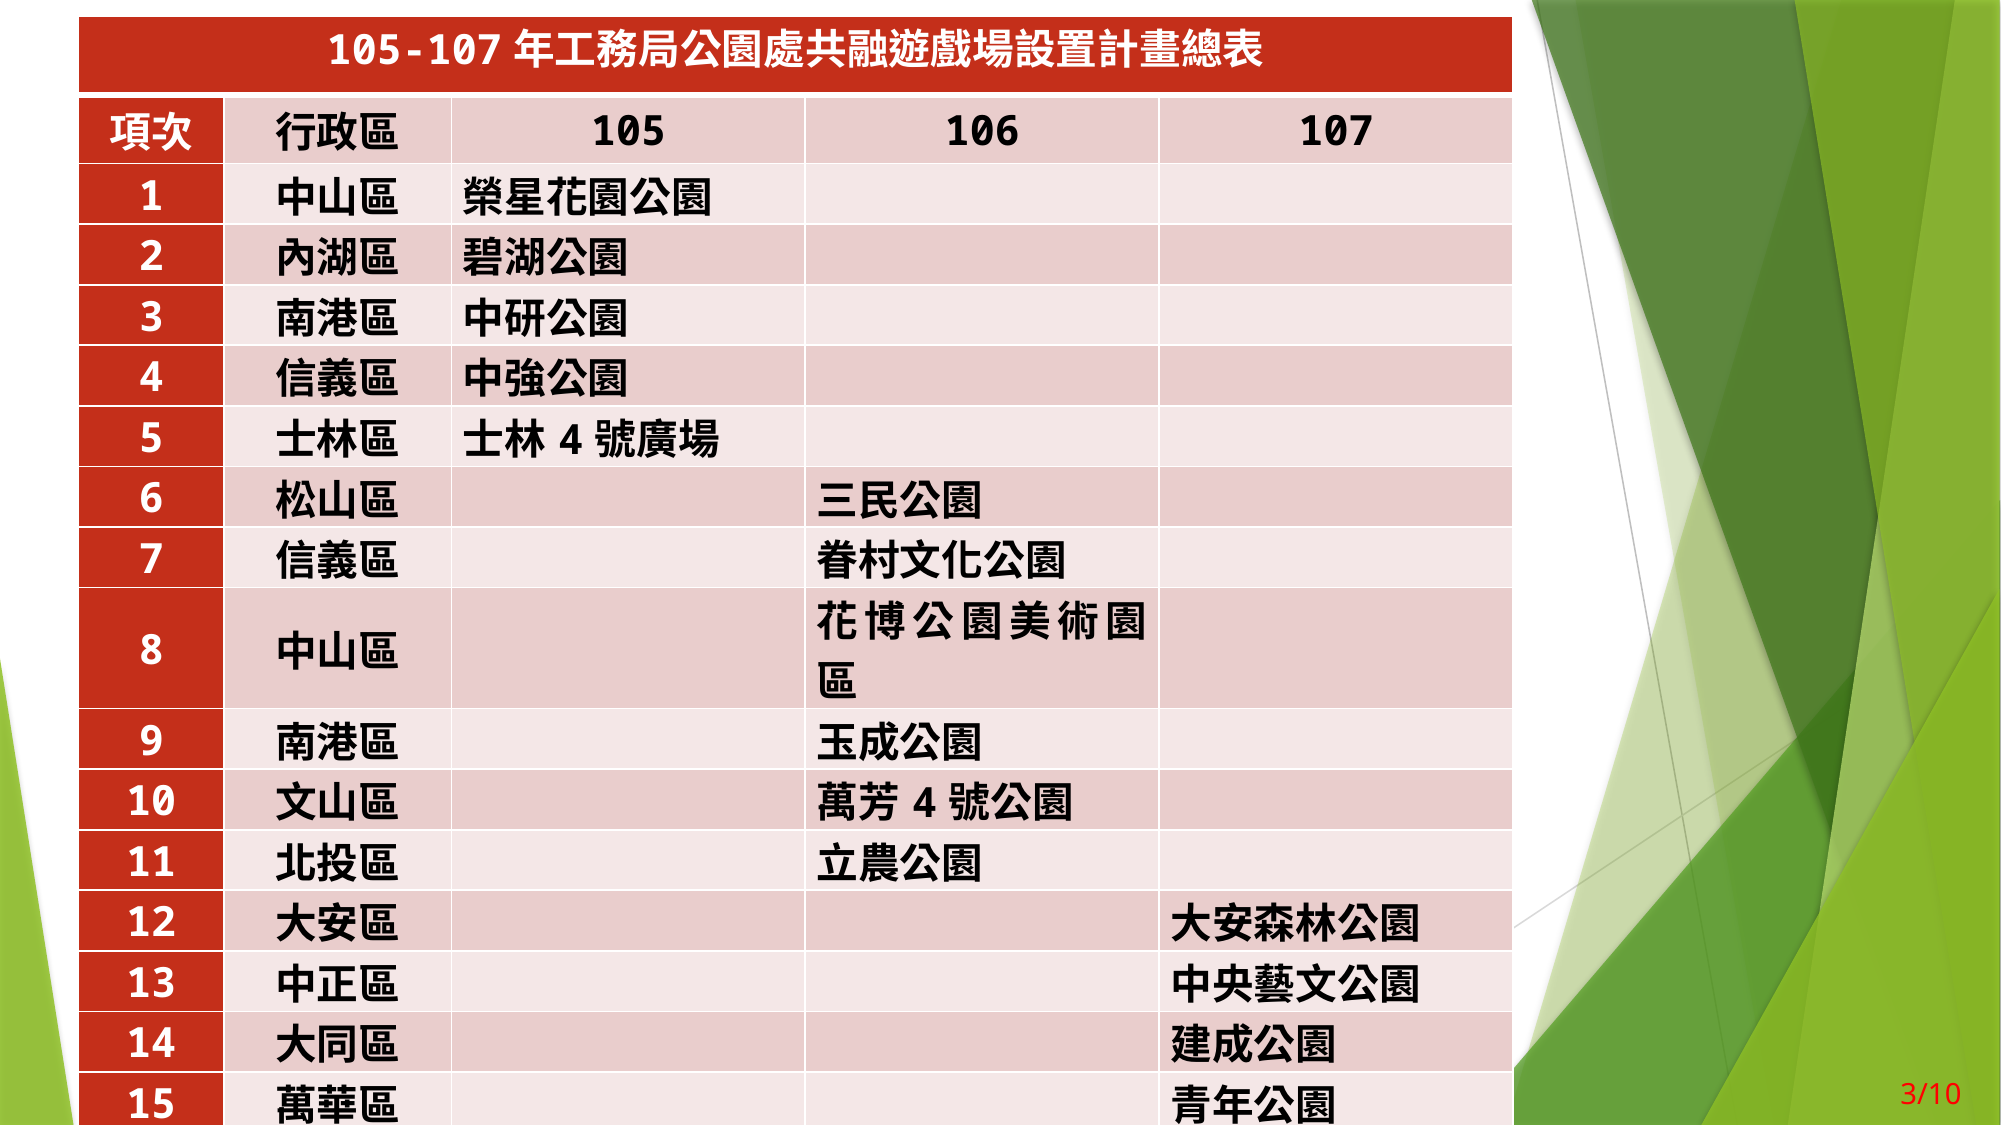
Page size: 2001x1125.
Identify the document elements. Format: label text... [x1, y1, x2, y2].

table_cell [452, 831, 804, 889]
table_cell 105 [452, 98, 804, 163]
table_cell [1160, 467, 1512, 526]
table_cell [1160, 770, 1512, 829]
table_cell 4 [79, 346, 223, 405]
table_cell [806, 407, 1158, 466]
table_cell 15 [79, 1073, 223, 1125]
table_cell [1160, 528, 1512, 587]
table_cell [452, 891, 804, 950]
table_cell 106 [806, 98, 1158, 163]
table_cell 13 [79, 952, 223, 1011]
table_cell 中山區 [225, 588, 451, 708]
table_cell 內湖區 [225, 225, 451, 284]
table_cell 3 [79, 286, 223, 344]
table_cell 信義區 [225, 528, 451, 587]
table_cell 青年公園 [1160, 1073, 1512, 1125]
table_cell 建成公園 [1160, 1012, 1512, 1071]
table_cell 北投區 [225, 831, 451, 889]
table_cell [1160, 709, 1512, 768]
table_cell 中強公園 [452, 346, 804, 405]
table_cell 三民公園 [806, 467, 1158, 526]
table_cell [806, 286, 1158, 344]
table_cell 士林區 [225, 407, 451, 466]
table_cell 項次 [79, 98, 223, 163]
table_cell [1160, 225, 1512, 284]
table_cell 榮星花園公園 [452, 164, 804, 223]
table_cell 5 [79, 407, 223, 466]
table_cell [1160, 286, 1512, 344]
table_cell 行政區 [225, 98, 451, 163]
table_cell 松山區 [225, 467, 451, 526]
table_cell 大安森林公園 [1160, 891, 1512, 950]
table_cell 萬華區 [225, 1073, 451, 1125]
table_cell 碧湖公園 [452, 225, 804, 284]
table_cell 10 [79, 770, 223, 829]
table_cell 花博公園美術園區 [806, 588, 1158, 708]
table_cell 7 [79, 528, 223, 587]
table_cell [452, 709, 804, 768]
table_cell [806, 164, 1158, 223]
table_cell 中正區 [225, 952, 451, 1011]
table_cell 12 [79, 891, 223, 950]
table_cell 中研公園 [452, 286, 804, 344]
table_cell 6 [79, 467, 223, 526]
table_cell 大同區 [225, 1012, 451, 1071]
table_cell [806, 1012, 1158, 1071]
table_cell [452, 952, 804, 1011]
table_cell 文山區 [225, 770, 451, 829]
table_cell [1160, 831, 1512, 889]
table_cell 8 [79, 588, 223, 708]
table_cell 2 [79, 225, 223, 284]
table_cell [452, 1012, 804, 1071]
table_cell [806, 346, 1158, 405]
table_cell 眷村文化公園 [806, 528, 1158, 587]
table_cell 中山區 [225, 164, 451, 223]
table_cell 1 [79, 164, 223, 223]
slide_number 3/10 [1864, 1065, 1977, 1125]
table_cell 萬芳4號公園 [806, 770, 1158, 829]
table_cell [806, 225, 1158, 284]
table_cell 信義區 [225, 346, 451, 405]
table_cell [452, 588, 804, 708]
table_cell [806, 952, 1158, 1011]
table_cell 107 [1160, 98, 1512, 163]
table_cell 11 [79, 831, 223, 889]
table_cell 南港區 [225, 286, 451, 344]
table_cell 士林4號廣場 [452, 407, 804, 466]
table_cell 南港區 [225, 709, 451, 768]
table_cell 大安區 [225, 891, 451, 950]
table_cell [1160, 407, 1512, 466]
table_header 105-107年工務局公園處共融遊戲場設置計畫總表 [79, 17, 1512, 92]
table_cell [452, 770, 804, 829]
table_cell [1160, 588, 1512, 708]
table_cell [1160, 346, 1512, 405]
table_cell 玉成公園 [806, 709, 1158, 768]
table_cell [806, 1073, 1158, 1125]
table_cell 14 [79, 1012, 223, 1071]
table_cell 立農公園 [806, 831, 1158, 889]
table_cell [806, 891, 1158, 950]
table_cell 中央藝文公園 [1160, 952, 1512, 1011]
table_cell [452, 467, 804, 526]
table_cell [1160, 164, 1512, 223]
table_cell 9 [79, 709, 223, 768]
table_cell [452, 528, 804, 587]
table_cell [452, 1073, 804, 1125]
